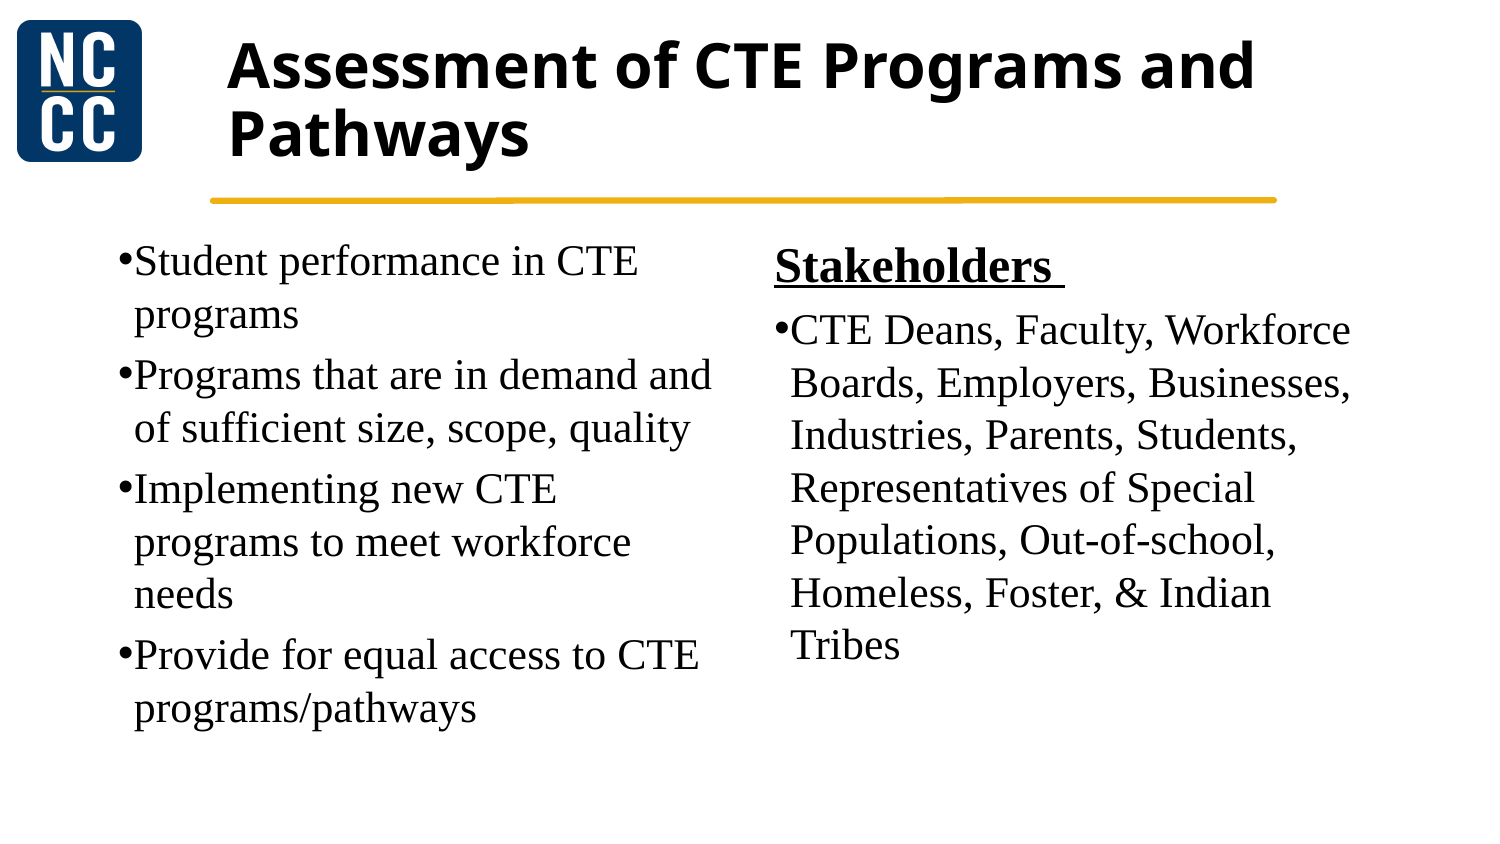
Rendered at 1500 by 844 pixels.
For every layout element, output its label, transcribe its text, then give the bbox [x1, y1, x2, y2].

title Assessment of CTE Programs and Pathways [212, 20, 1421, 184]
list Stakeholders CTE Deans, Faculty, Workforce Boards, Employers, Businesses, Industries, Parents, Students, Representatives of Special Populations, Out-of-school, Homeless, Foster, & Indian Tribes [759, 224, 1397, 791]
picture [17, 20, 142, 162]
list Student performance in CTE programs Programs that are in demand and of sufficient size, scope, quality Implementing new CTE programs to meet workforce needs Provide for equal access to CTE programs/pathways [103, 224, 741, 791]
